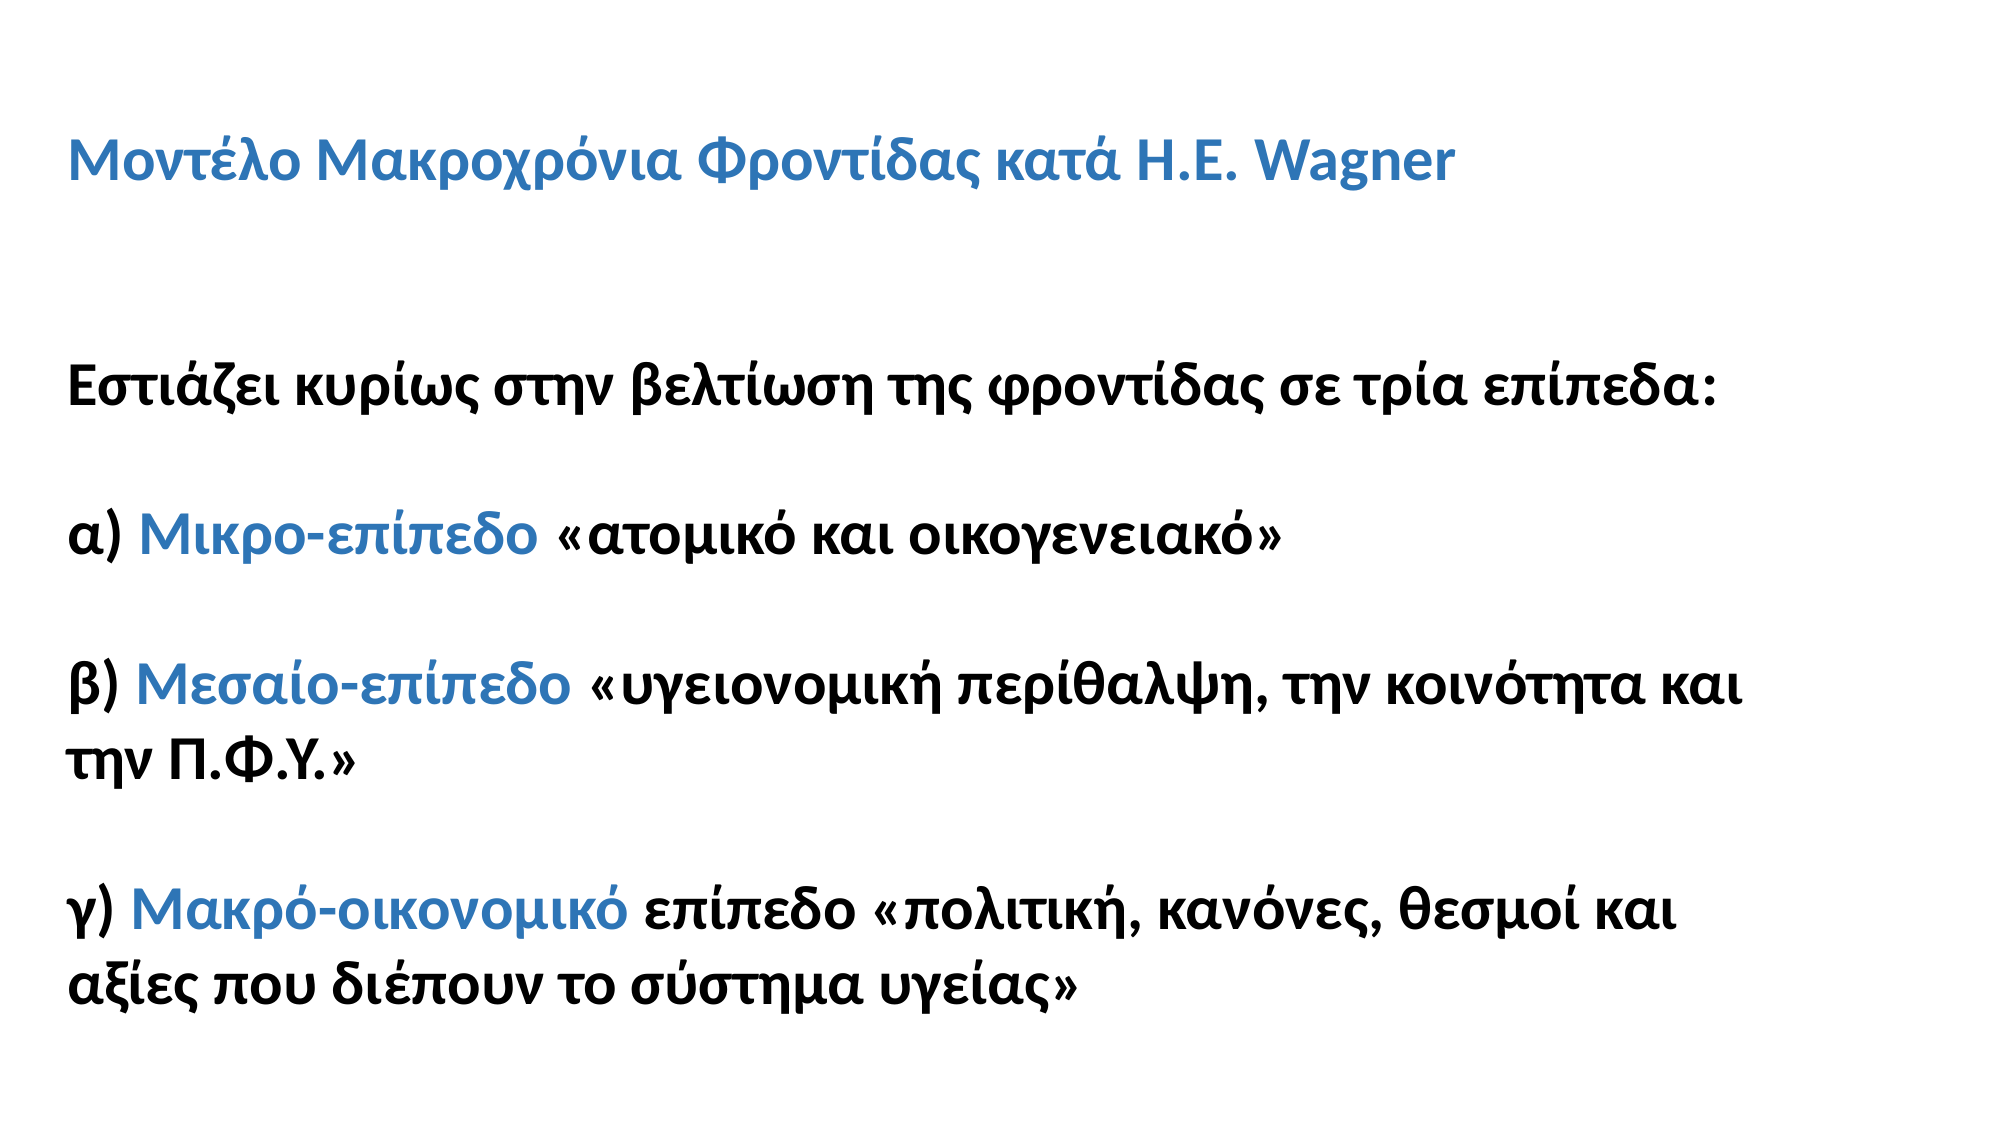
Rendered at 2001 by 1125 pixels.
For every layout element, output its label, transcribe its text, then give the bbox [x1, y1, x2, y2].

text_box Μοντέλο Μακροχρόνια Φροντίδας κατά H.E. Wagner Εστιάζει κυρίως στην βελτίωση της φροντίδας σε τρία επίπεδα: α) Μικρο-επίπεδο «ατομικό και οικογενειακό» β) Μεσαίο-επίπεδο «υγειονομική περίθαλψη, την κοινότητα και την Π.Φ.Υ.» γ) Μακρό-οικονομικό επίπεδο «πολιτική, κανόνες, θεσμοί και αξίες που διέπουν το σύστημα υγείας» [52, 110, 1769, 1025]
